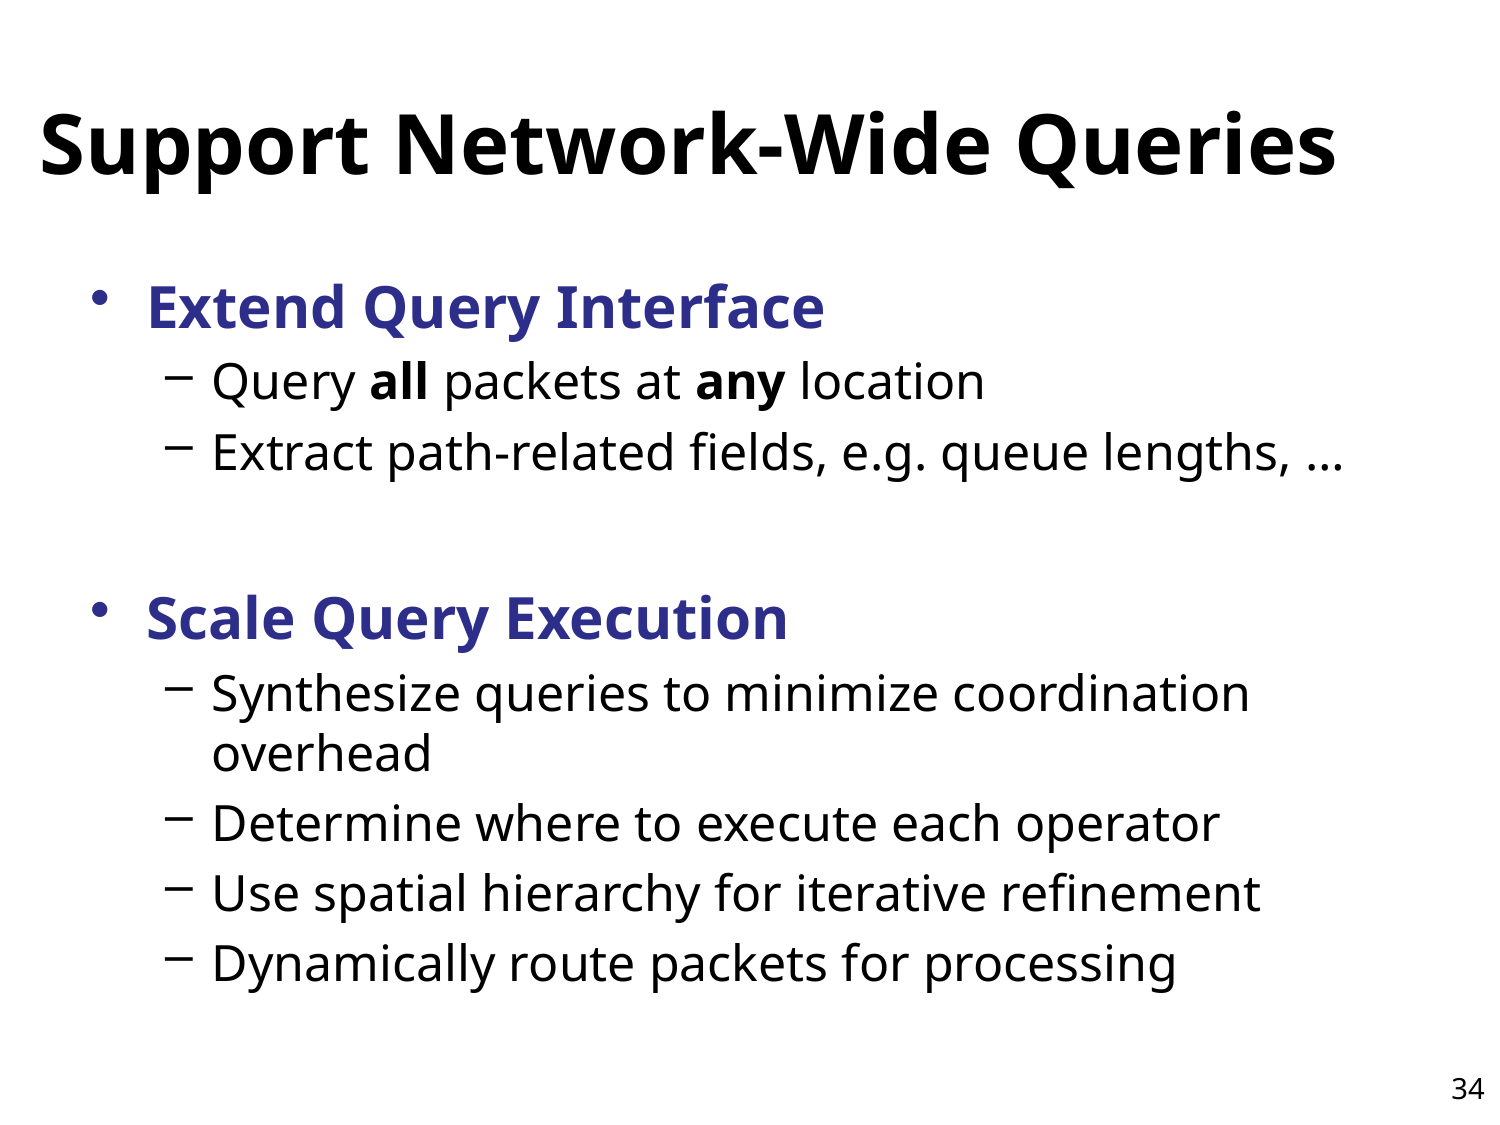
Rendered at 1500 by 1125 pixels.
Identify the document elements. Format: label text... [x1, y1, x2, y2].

slide_number 34 [1149, 1062, 1500, 1101]
title Support Network-Wide Queries [24, 47, 1463, 236]
list Extend Query Interface Query all packets at any location Extract path-related fields, e.g. queue lengths, … Scale Query Execution Synthesize queries to minimize coordination overhead Determine where to execute each operator Use spatial hierarchy for iterative refinement Dynamically route packets for processing [74, 262, 1463, 1063]
